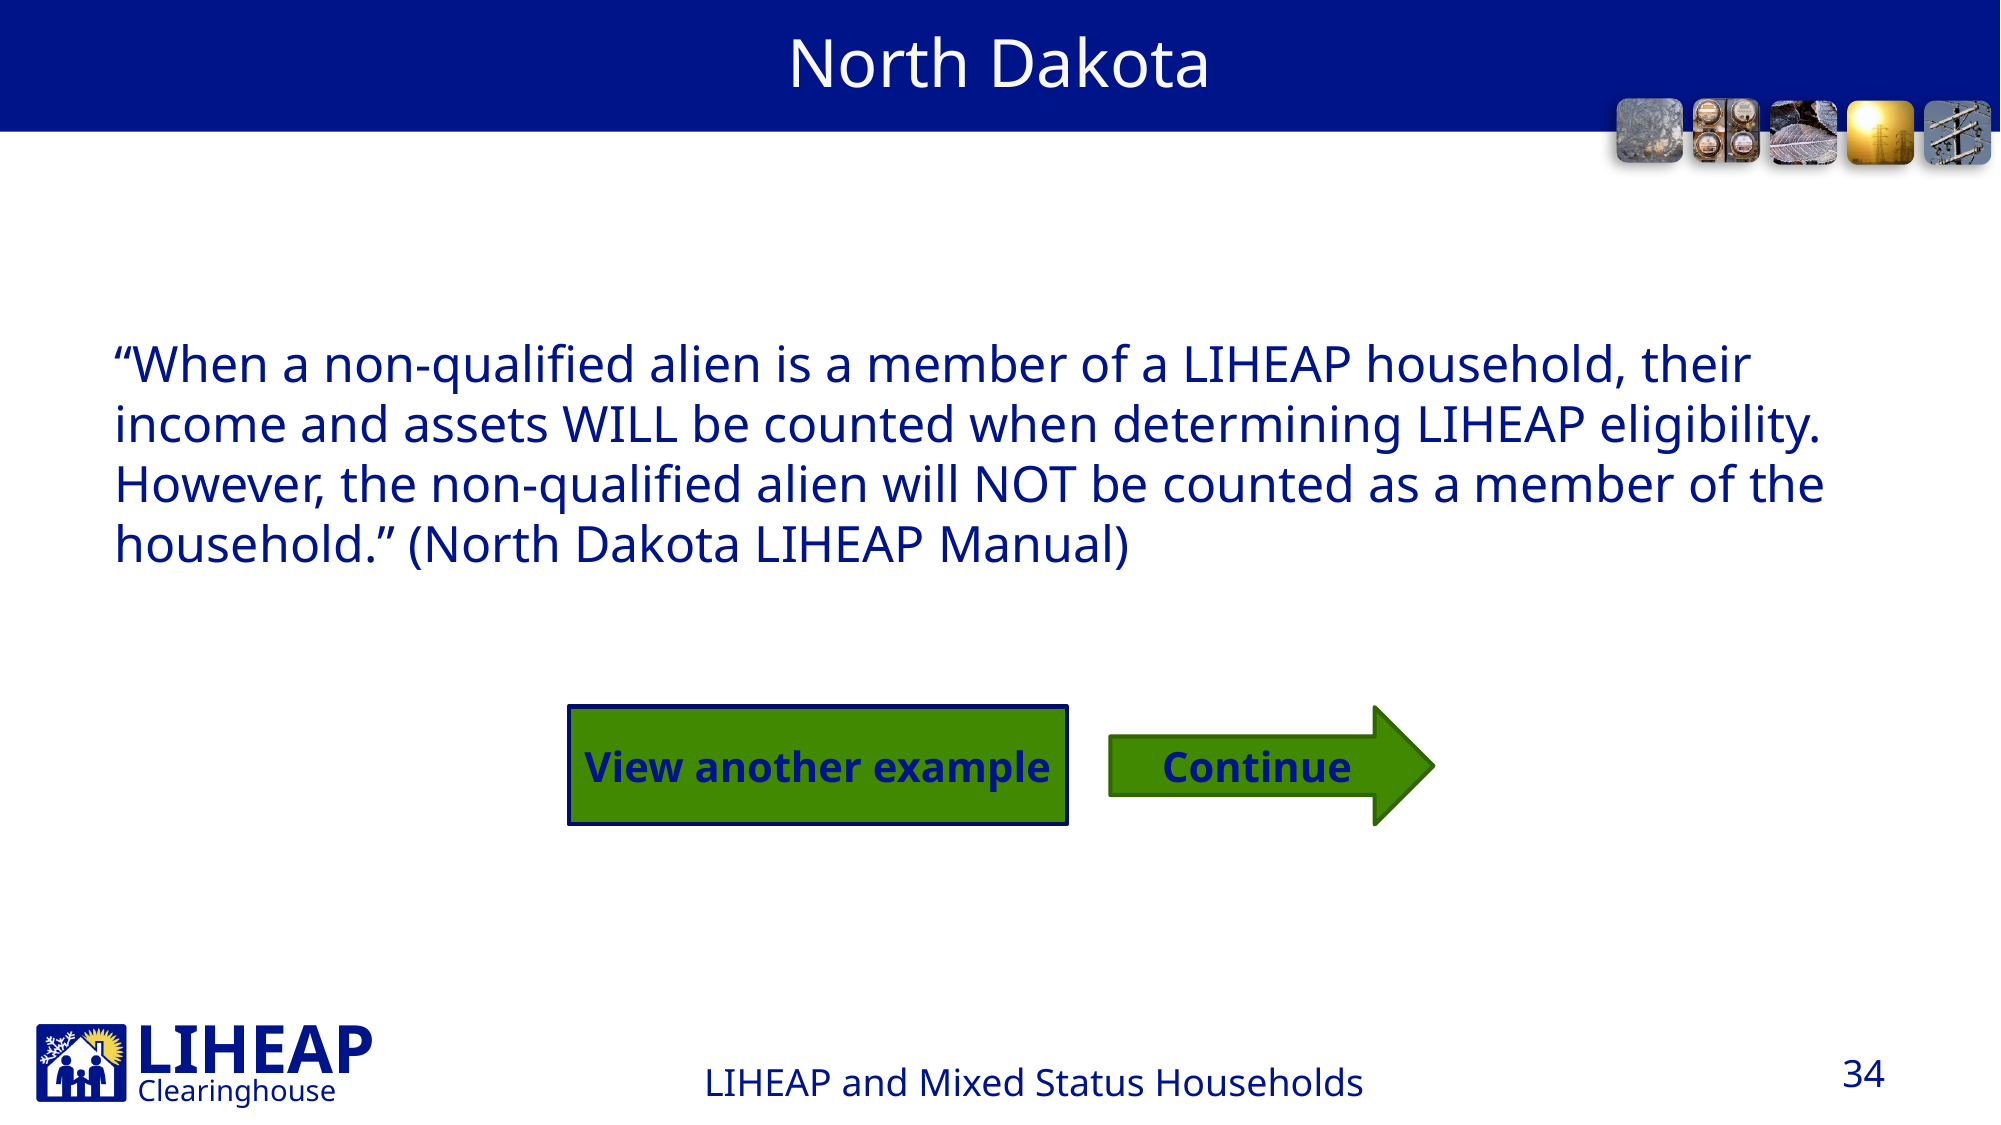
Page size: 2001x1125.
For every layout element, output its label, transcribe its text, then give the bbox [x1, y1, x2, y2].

picture [1693, 130, 1761, 163]
picture [1847, 100, 1915, 165]
slide_number 34 [1433, 1042, 1900, 1103]
picture [1770, 130, 1838, 165]
text_box View another example [567, 704, 1069, 826]
picture [1924, 100, 1992, 165]
title North Dakota [99, 13, 1900, 130]
list “When a non-qualified alien is a member of a LIHEAP household, their income and assets WILL be counted when determining LIHEAP eligibility. However, the non-qualified alien will NOT be counted as a member of the household.” (North Dakota LIHEAP Manual) [99, 324, 1900, 1013]
picture [29, 1020, 131, 1105]
text_box Continue [1108, 705, 1436, 827]
picture [1616, 130, 1683, 163]
